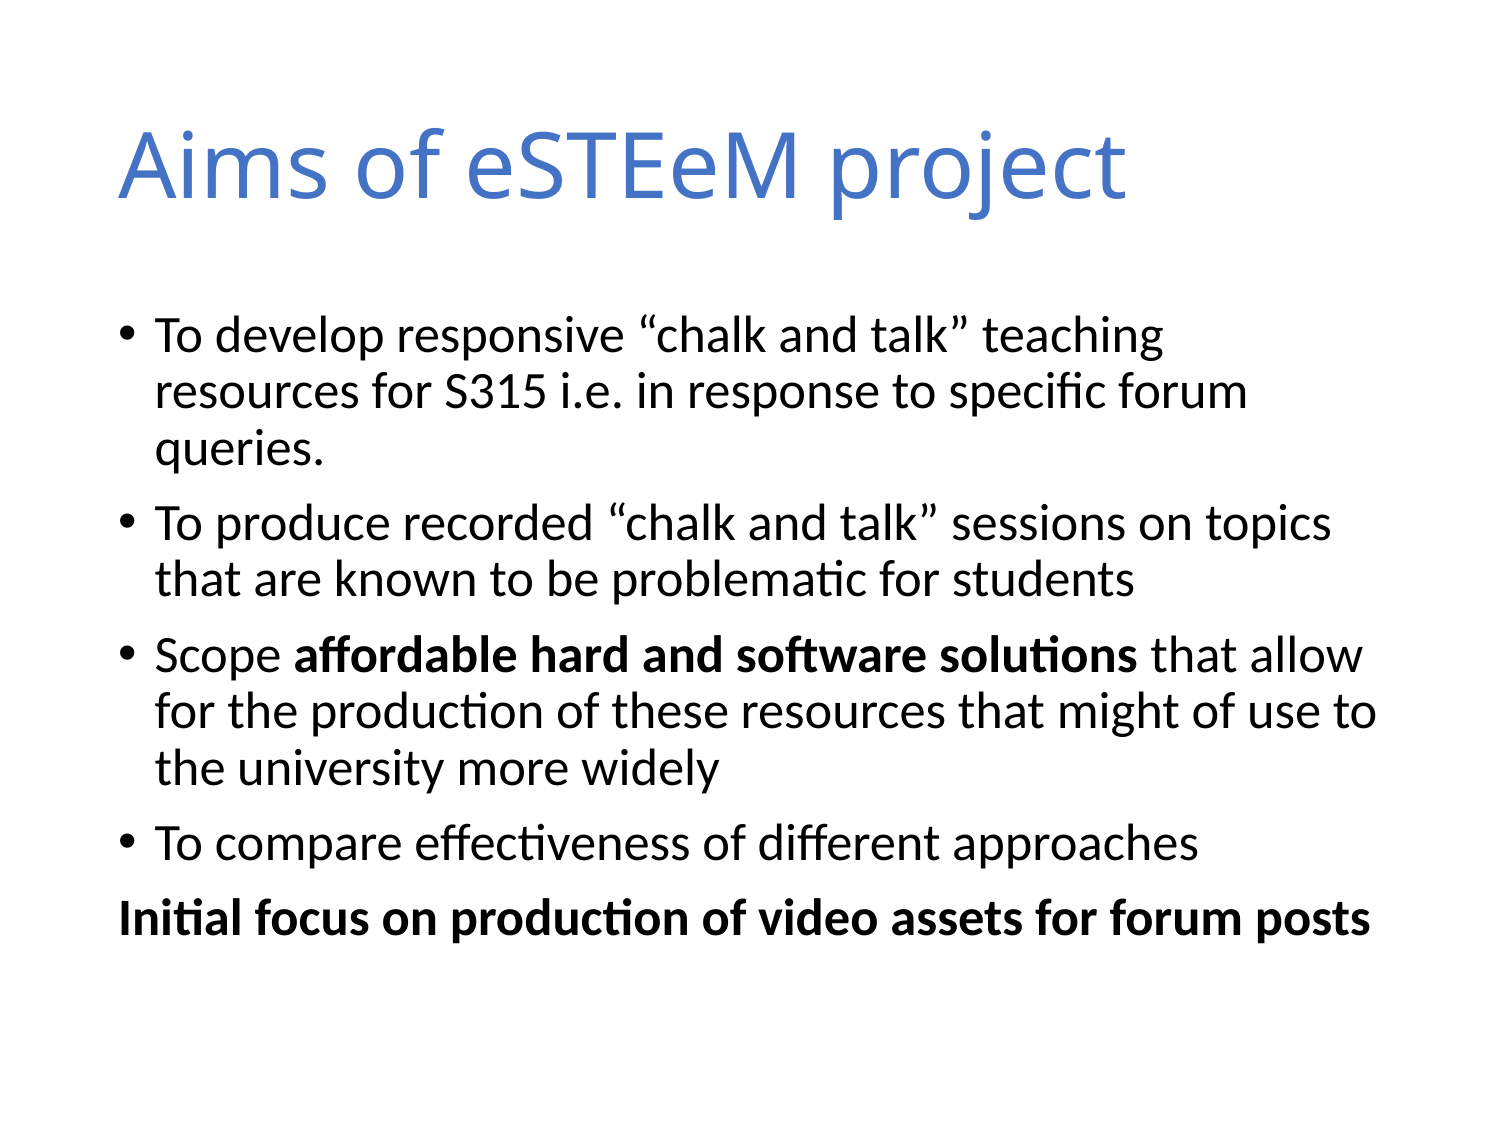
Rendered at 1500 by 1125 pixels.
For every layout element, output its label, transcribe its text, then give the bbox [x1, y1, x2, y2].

title Aims of eSTEeM project [103, 59, 1397, 278]
list To develop responsive “chalk and talk” teaching resources for S315 i.e. in response to specific forum queries. To produce recorded “chalk and talk” sessions on topics that are known to be problematic for students Scope affordable hard and software solutions that allow for the production of these resources that might of use to the university more widely To compare effectiveness of different approaches Initial focus on production of video assets for forum posts [103, 299, 1397, 1014]
